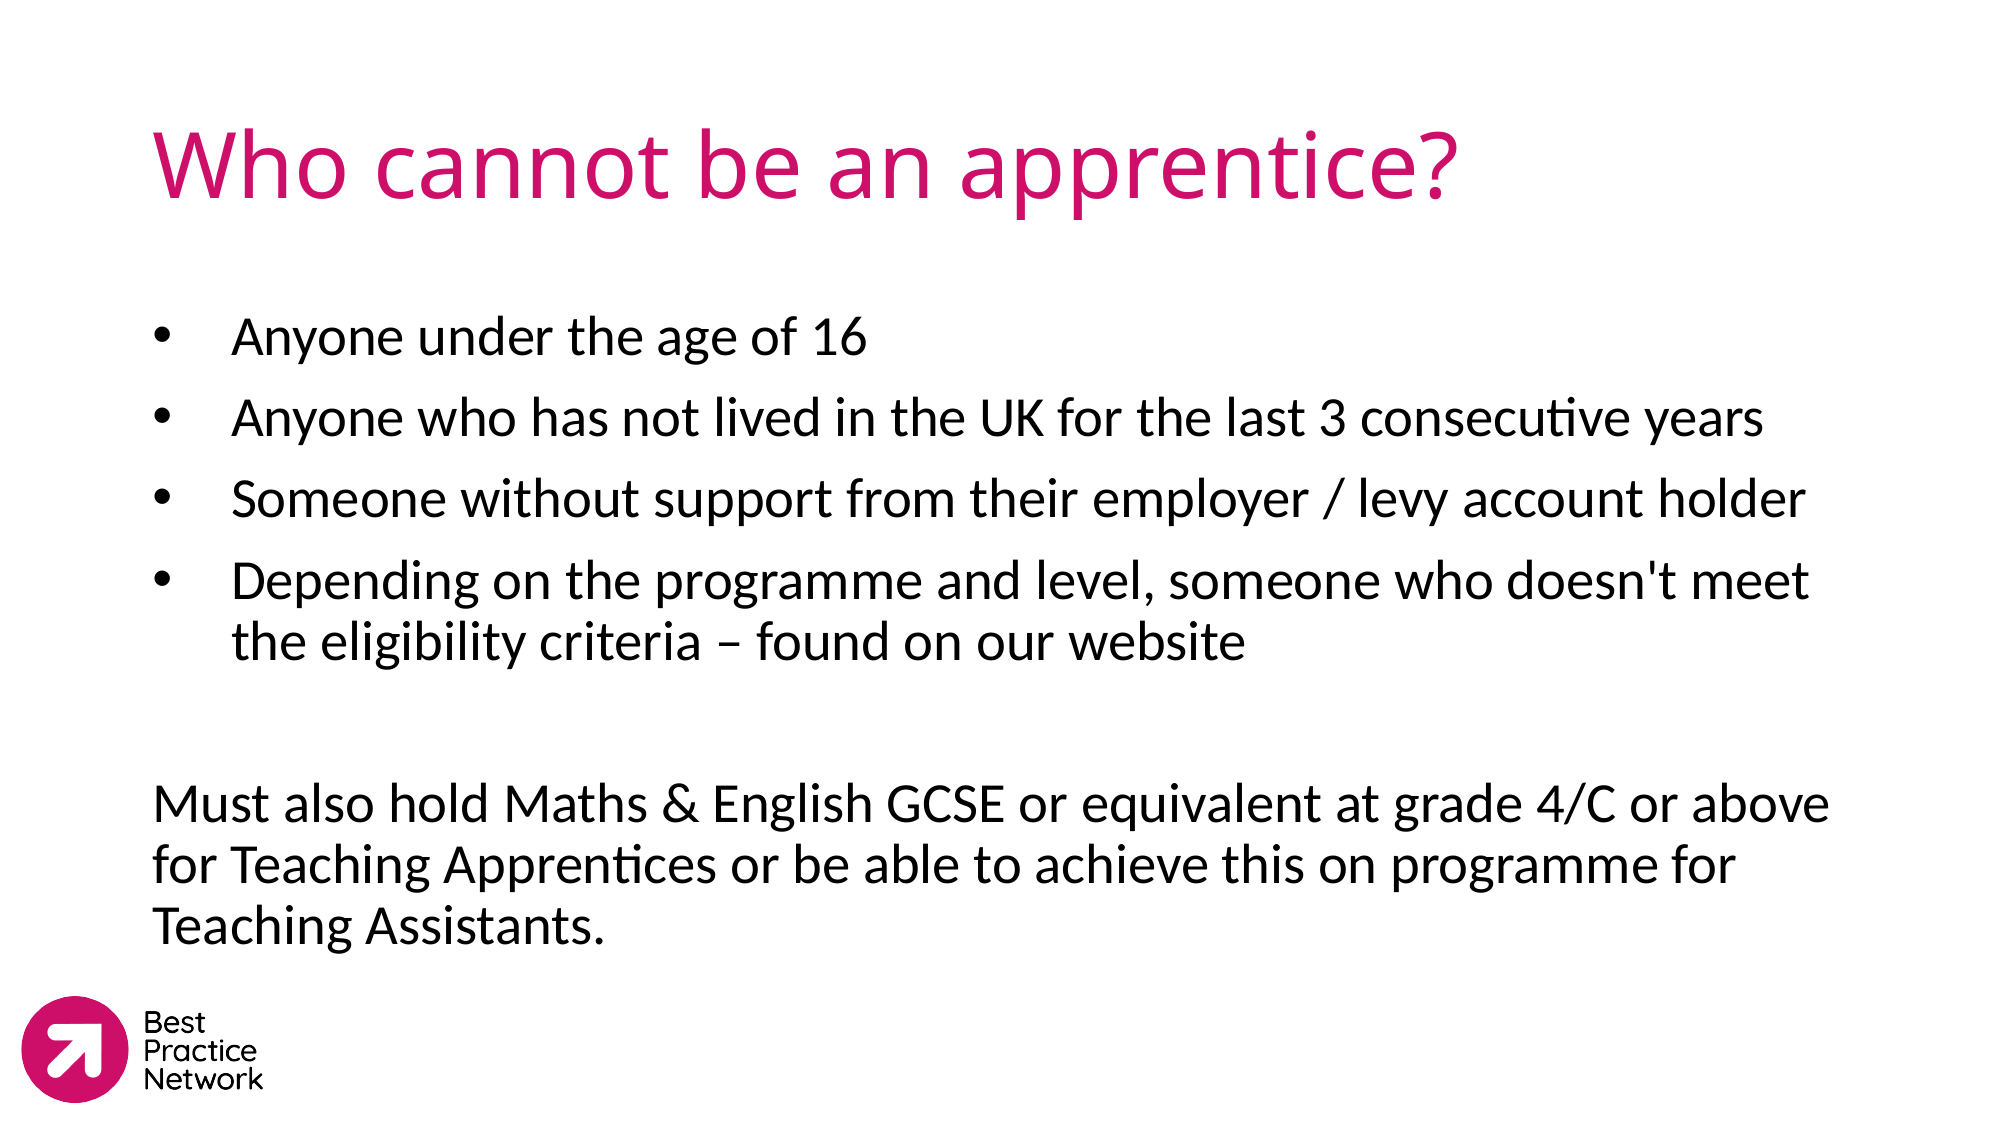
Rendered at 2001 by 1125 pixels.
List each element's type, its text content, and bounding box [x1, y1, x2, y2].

list Anyone under the age of 16 Anyone who has not lived in the UK for the last 3 consecutive years Someone without support from their employer / levy account holder Depending on the programme and level, someone who doesn't meet the eligibility criteria – found on our website Must also hold Maths & English GCSE or equivalent at grade 4/C or above for Teaching Apprentices or be able to achieve this on programme for Teaching Assistants. [137, 299, 1863, 971]
picture [0, 974, 285, 1125]
title Who cannot be an apprentice? [137, 59, 1863, 278]
